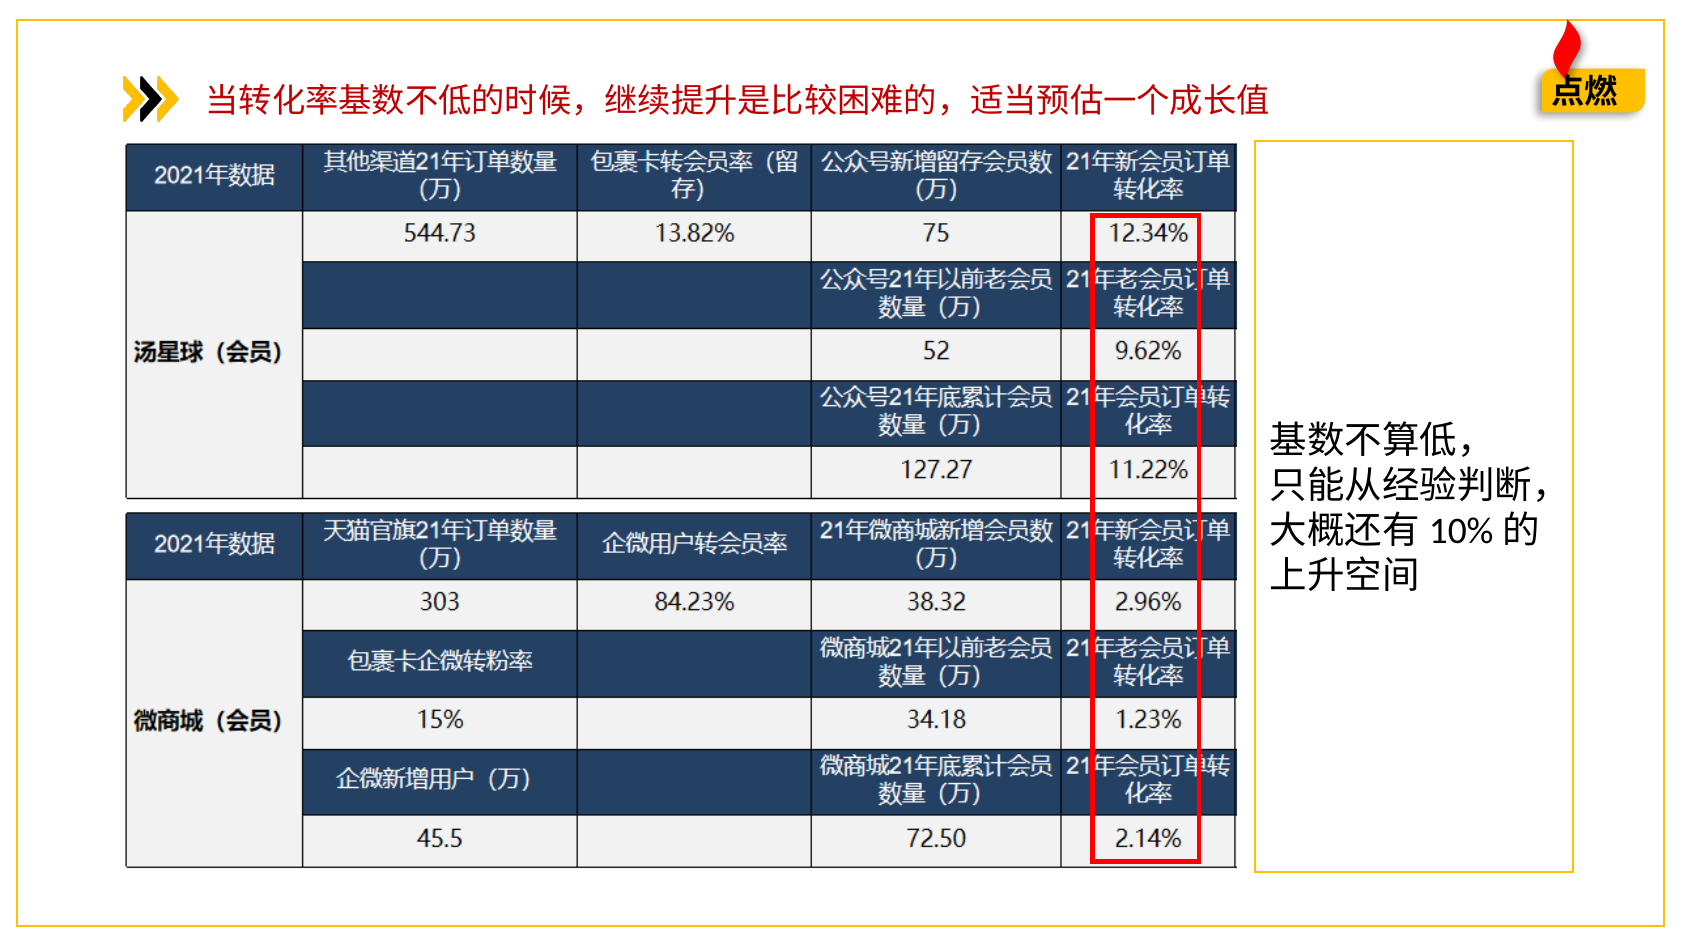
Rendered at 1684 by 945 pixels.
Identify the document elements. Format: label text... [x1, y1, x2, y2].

text_box [16, 19, 1665, 927]
picture [123, 141, 1237, 872]
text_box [1536, 19, 1645, 118]
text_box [123, 76, 180, 122]
text_box 当转化率基数不低的时候，继续提升是比较困难的，适当预估一个成长值 [190, 71, 1454, 127]
text_box 基数不算低， 只能从经验判断， 大概还有10%的上升空间 [1254, 140, 1574, 873]
